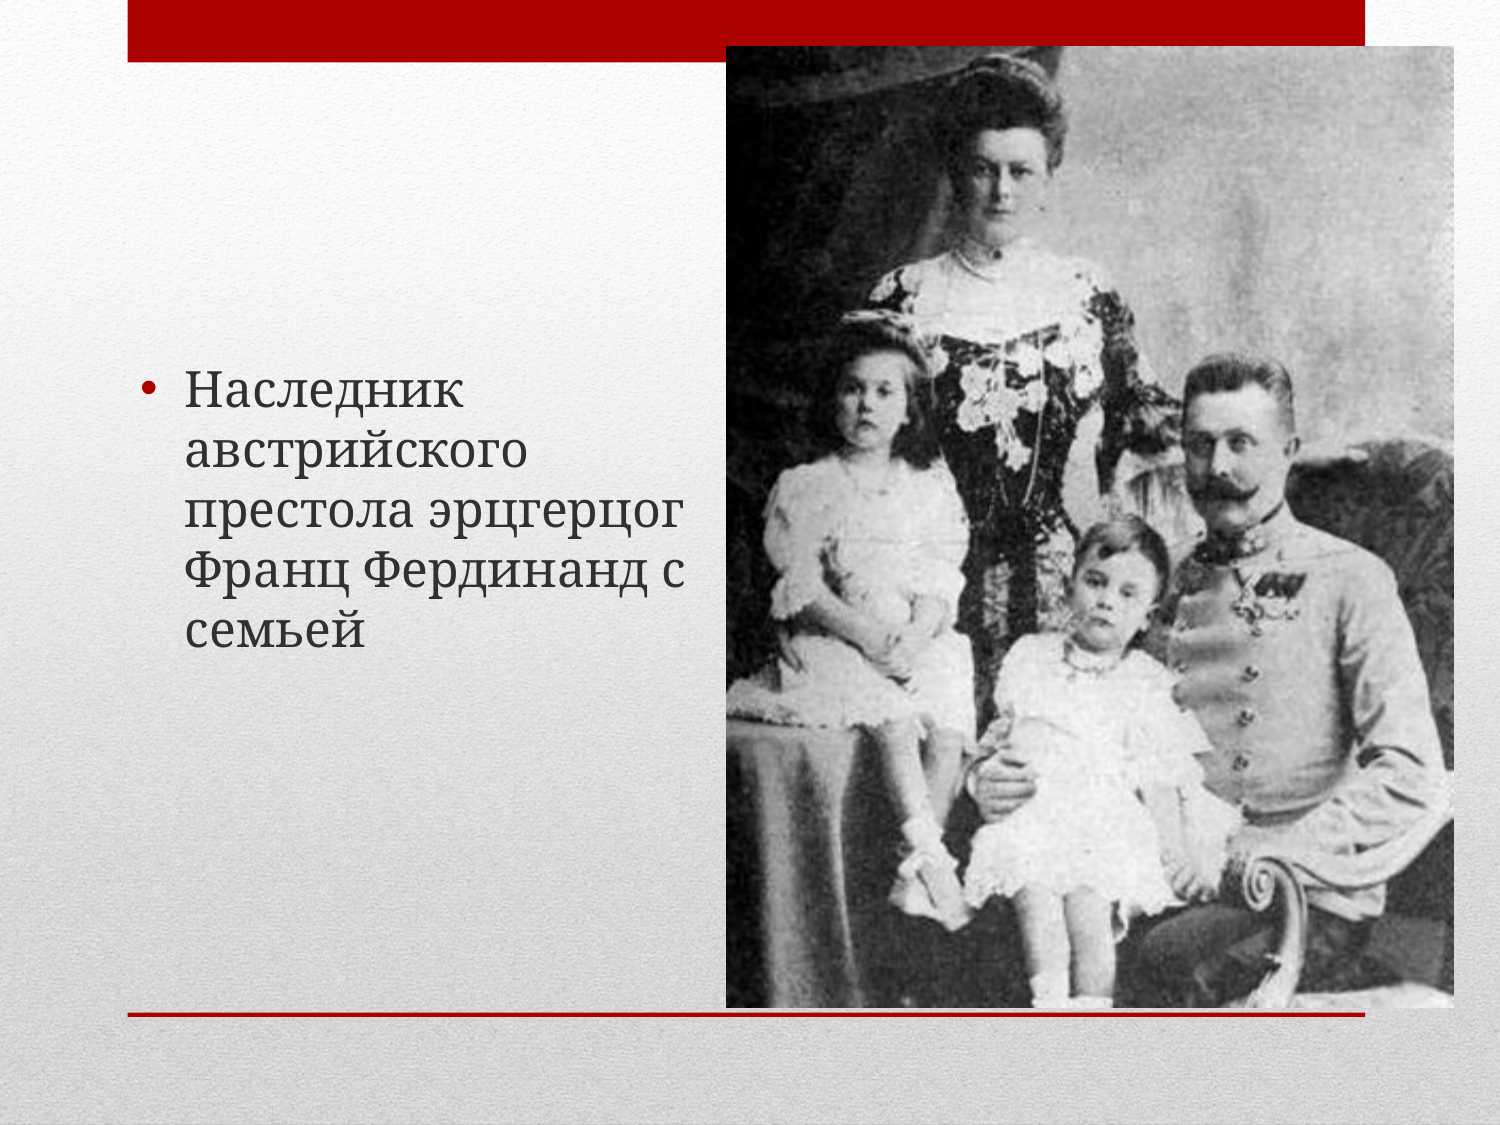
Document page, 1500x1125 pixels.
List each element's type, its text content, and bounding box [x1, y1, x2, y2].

list Наследник австрийского престола эрцгерцог Франц Фердинанд с семьей [124, 112, 716, 903]
picture [725, 46, 1454, 1009]
